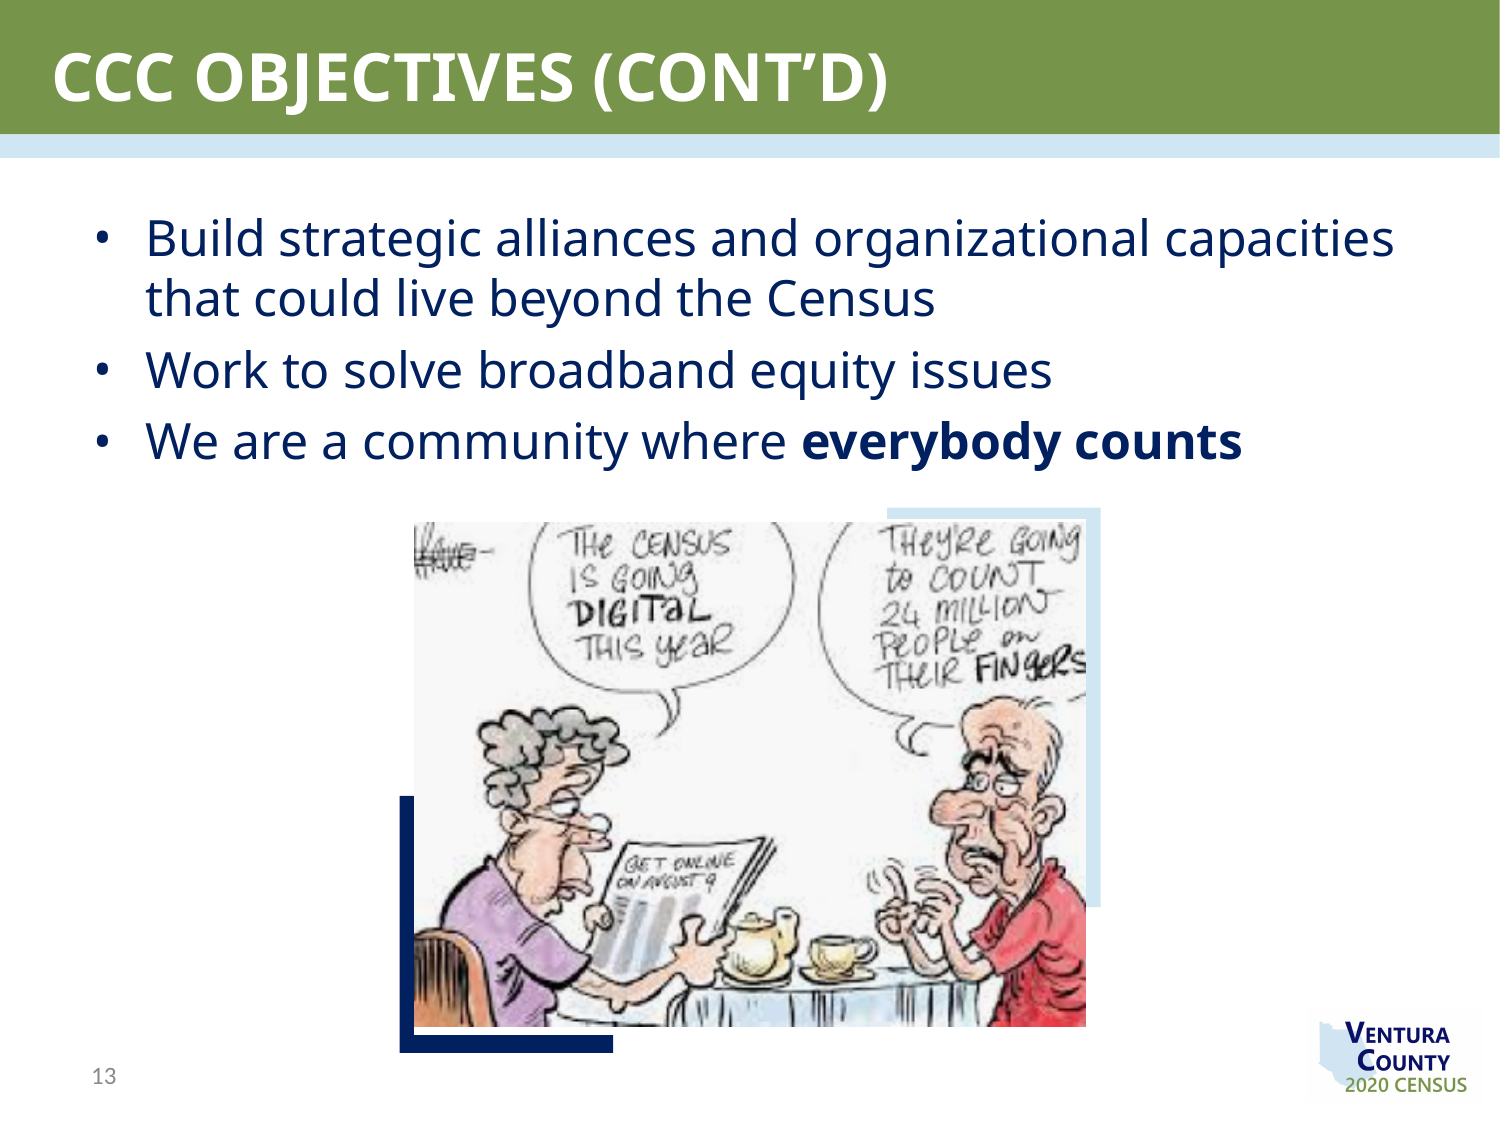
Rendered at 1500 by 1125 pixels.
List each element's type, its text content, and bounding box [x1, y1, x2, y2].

picture [414, 519, 1086, 1036]
text_box [0, 134, 1500, 158]
slide_number 13 [76, 1044, 427, 1105]
picture [1305, 1007, 1483, 1103]
list Build strategic alliances and organizational capacities that could live beyond the Census Work to solve broadband equity issues We are a community where everybody counts [74, 198, 1436, 942]
text_box CCC OBJECTIVES (CONT’D) [36, 27, 1500, 113]
text_box [399, 942, 614, 1053]
text_box [0, 0, 1500, 134]
